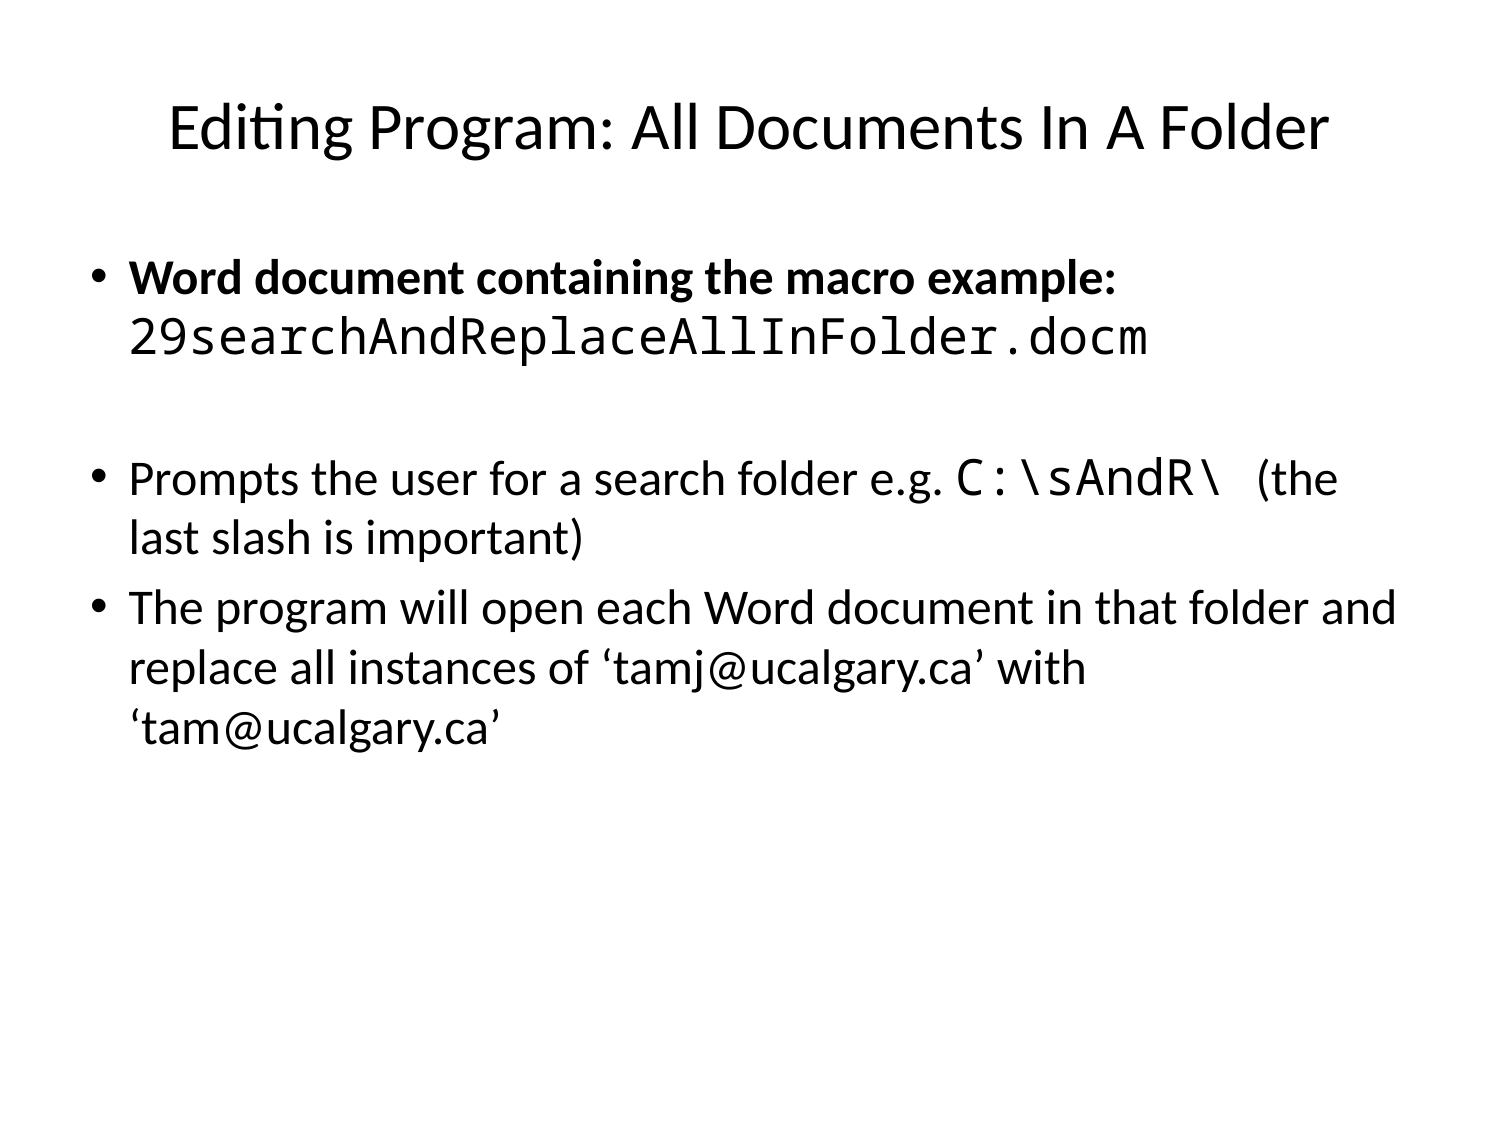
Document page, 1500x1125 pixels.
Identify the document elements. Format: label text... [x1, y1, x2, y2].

list Word document containing the macro example: 29searchAndReplaceAllInFolder.docm Prompts the user for a search folder e.g. C:\sAndR\ (the last slash is important) The program will open each Word document in that folder and replace all instances of ‘tamj@ucalgary.ca’ with ‘tam@ucalgary.ca’ [75, 237, 1425, 1063]
title Editing Program: All Documents In A Folder [75, 45, 1425, 200]
